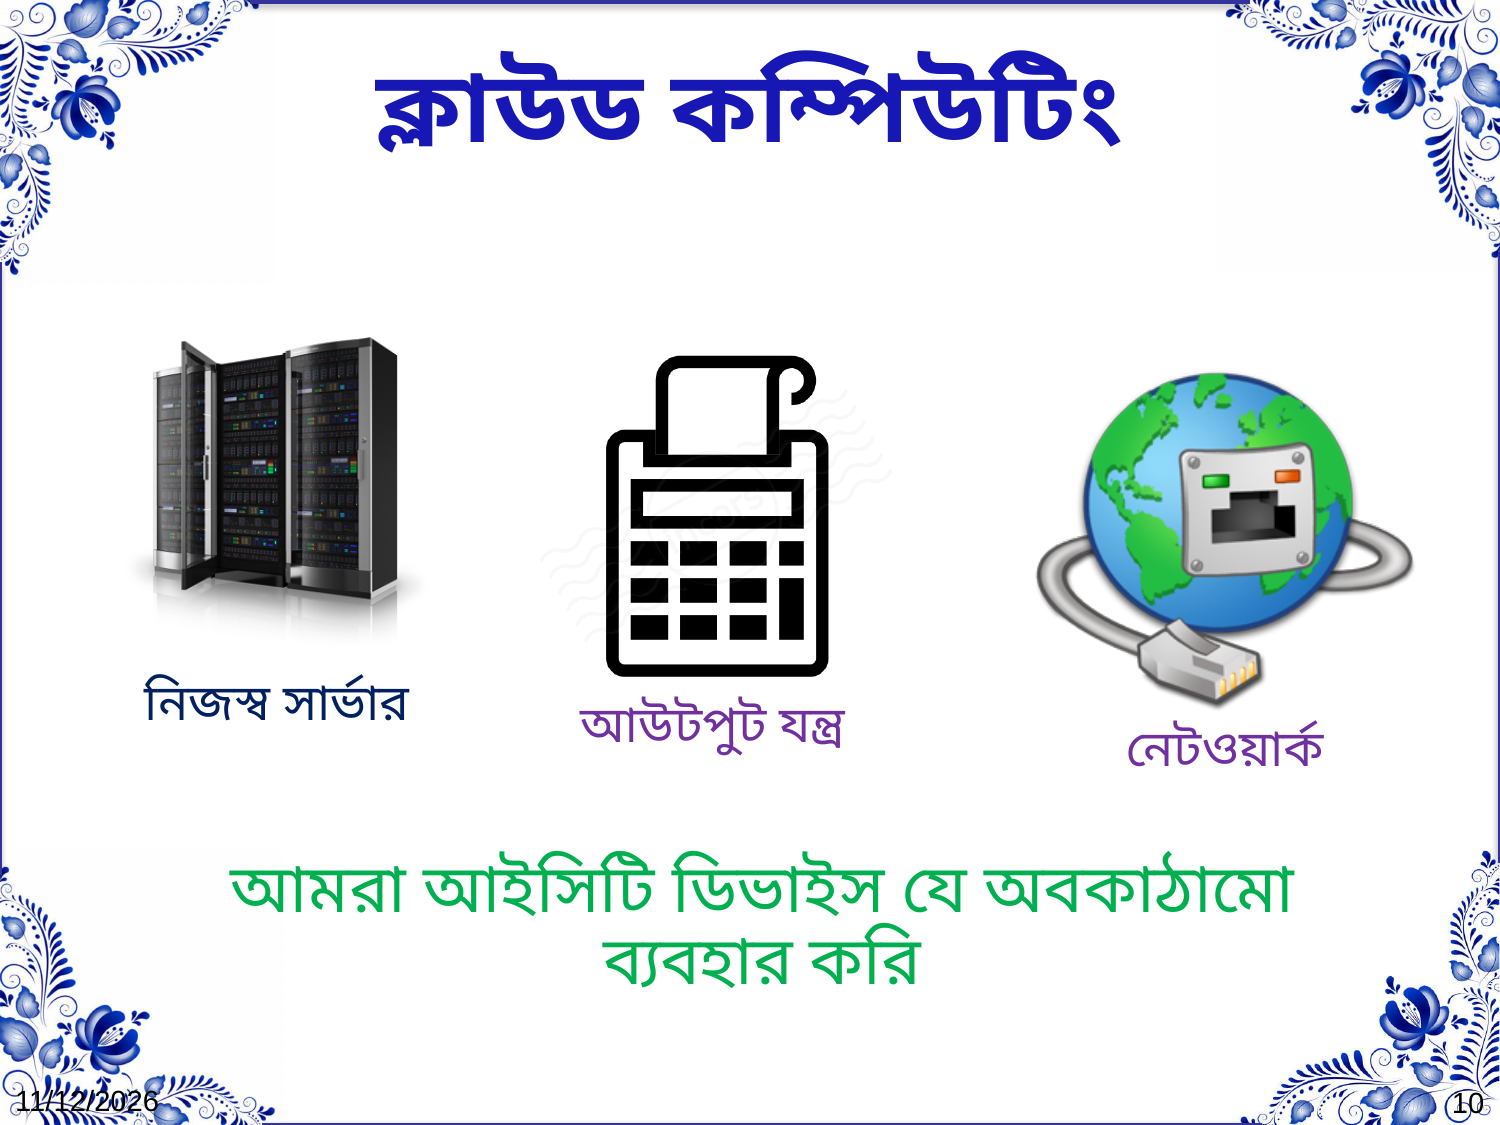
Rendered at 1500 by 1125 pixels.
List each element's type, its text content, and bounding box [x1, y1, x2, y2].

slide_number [0, 1074, 188, 1125]
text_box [1024, 340, 1426, 788]
picture [1224, 840, 1500, 1125]
picture [0, 0, 275, 285]
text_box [32, 333, 538, 742]
picture [1216, 0, 1500, 274]
title ক্লাউড কম্পিউটিং [87, 62, 1438, 143]
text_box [538, 337, 896, 764]
slide_number 10 [1424, 1077, 1500, 1125]
picture [0, 851, 285, 1125]
text_box আমরা আইসিটি ডিভাইস যে অবকাঠামো ব্যবহার করি [174, 848, 1350, 1007]
